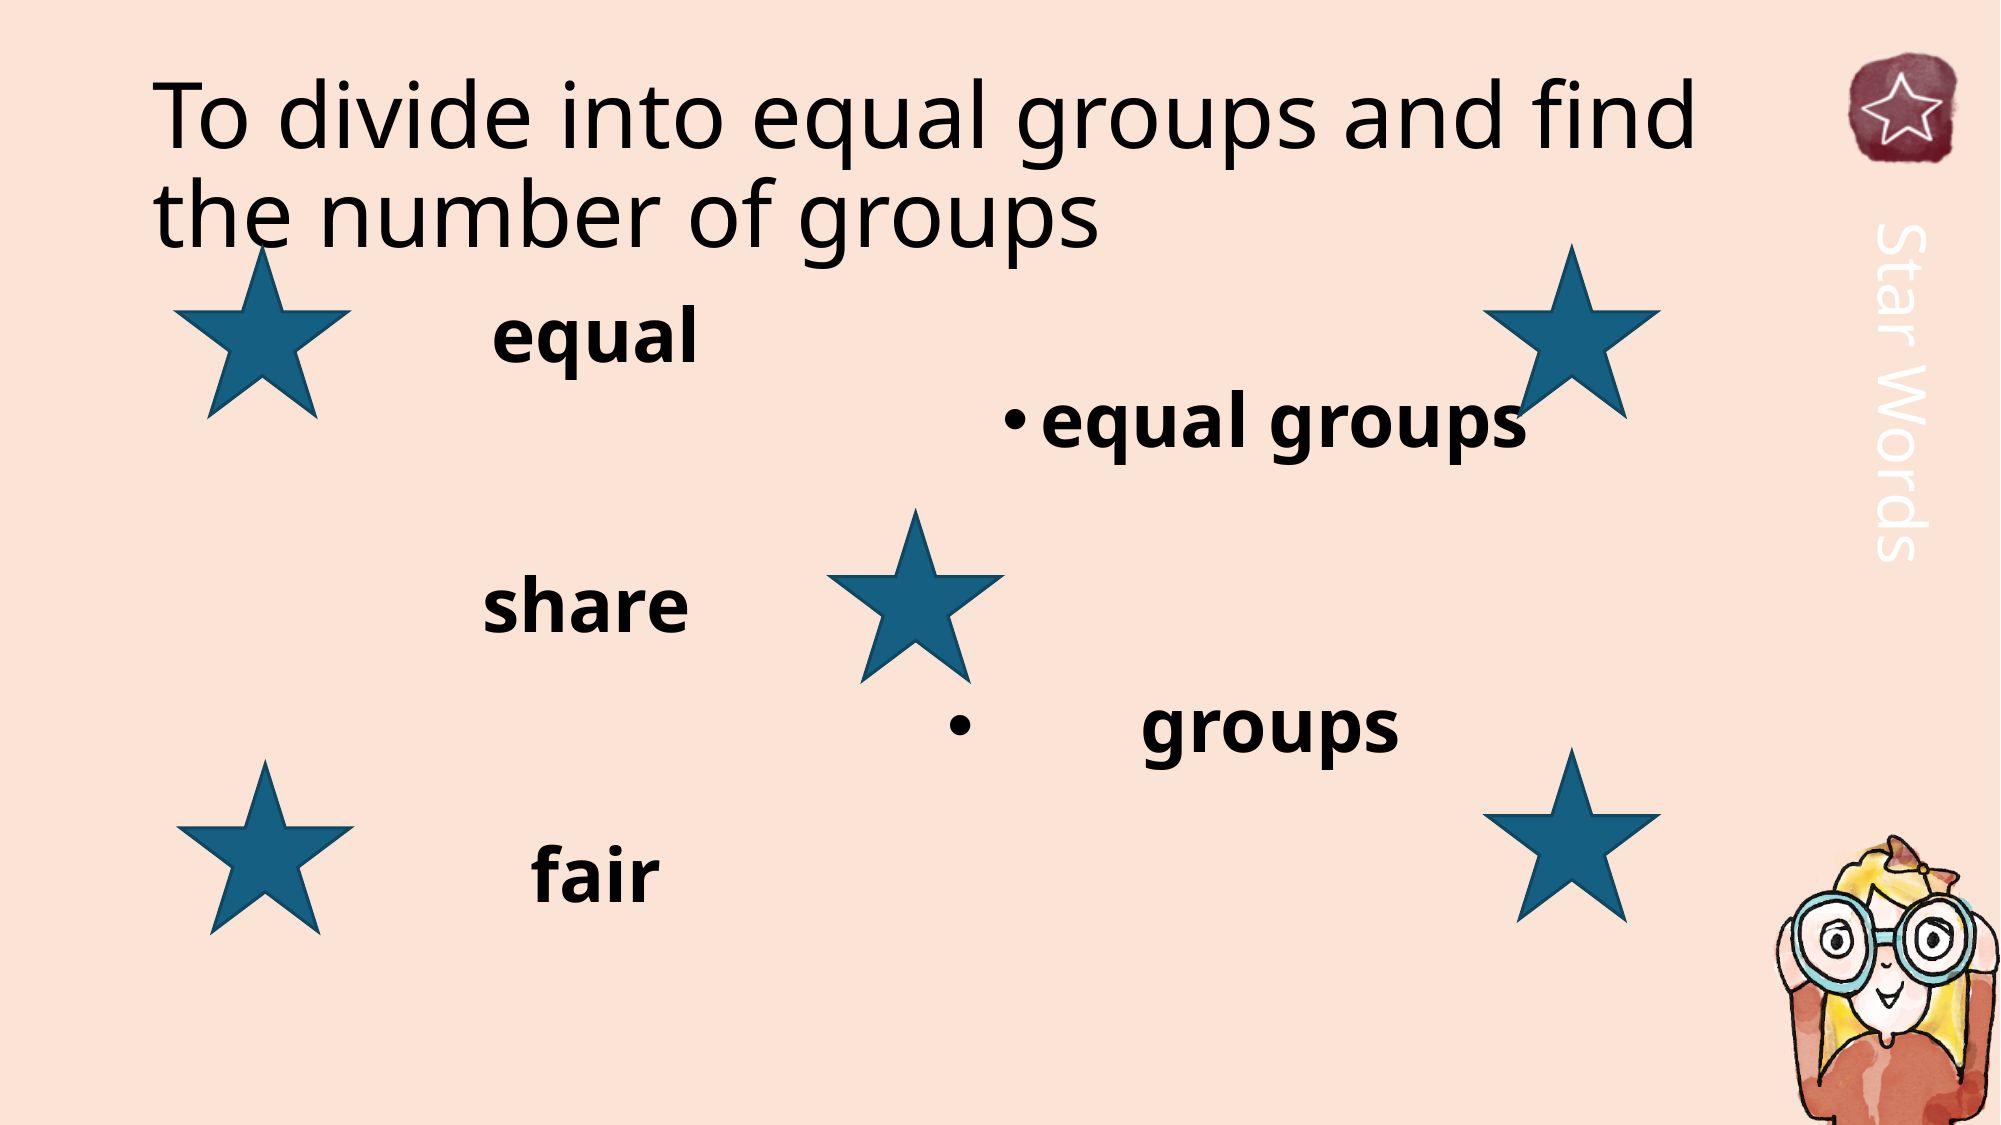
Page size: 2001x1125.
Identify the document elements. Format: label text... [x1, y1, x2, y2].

text_box equal share fair [370, 279, 823, 925]
text_box [172, 242, 352, 420]
text_box [1482, 746, 1662, 924]
picture [1844, 50, 1963, 168]
text_box [175, 758, 355, 936]
text_box [826, 507, 1006, 685]
title To divide into equal groups and find the number of groups [137, 59, 1863, 278]
picture [1761, 823, 2001, 1125]
text_box [1482, 242, 1662, 420]
list equal groups groups [905, 264, 1627, 864]
